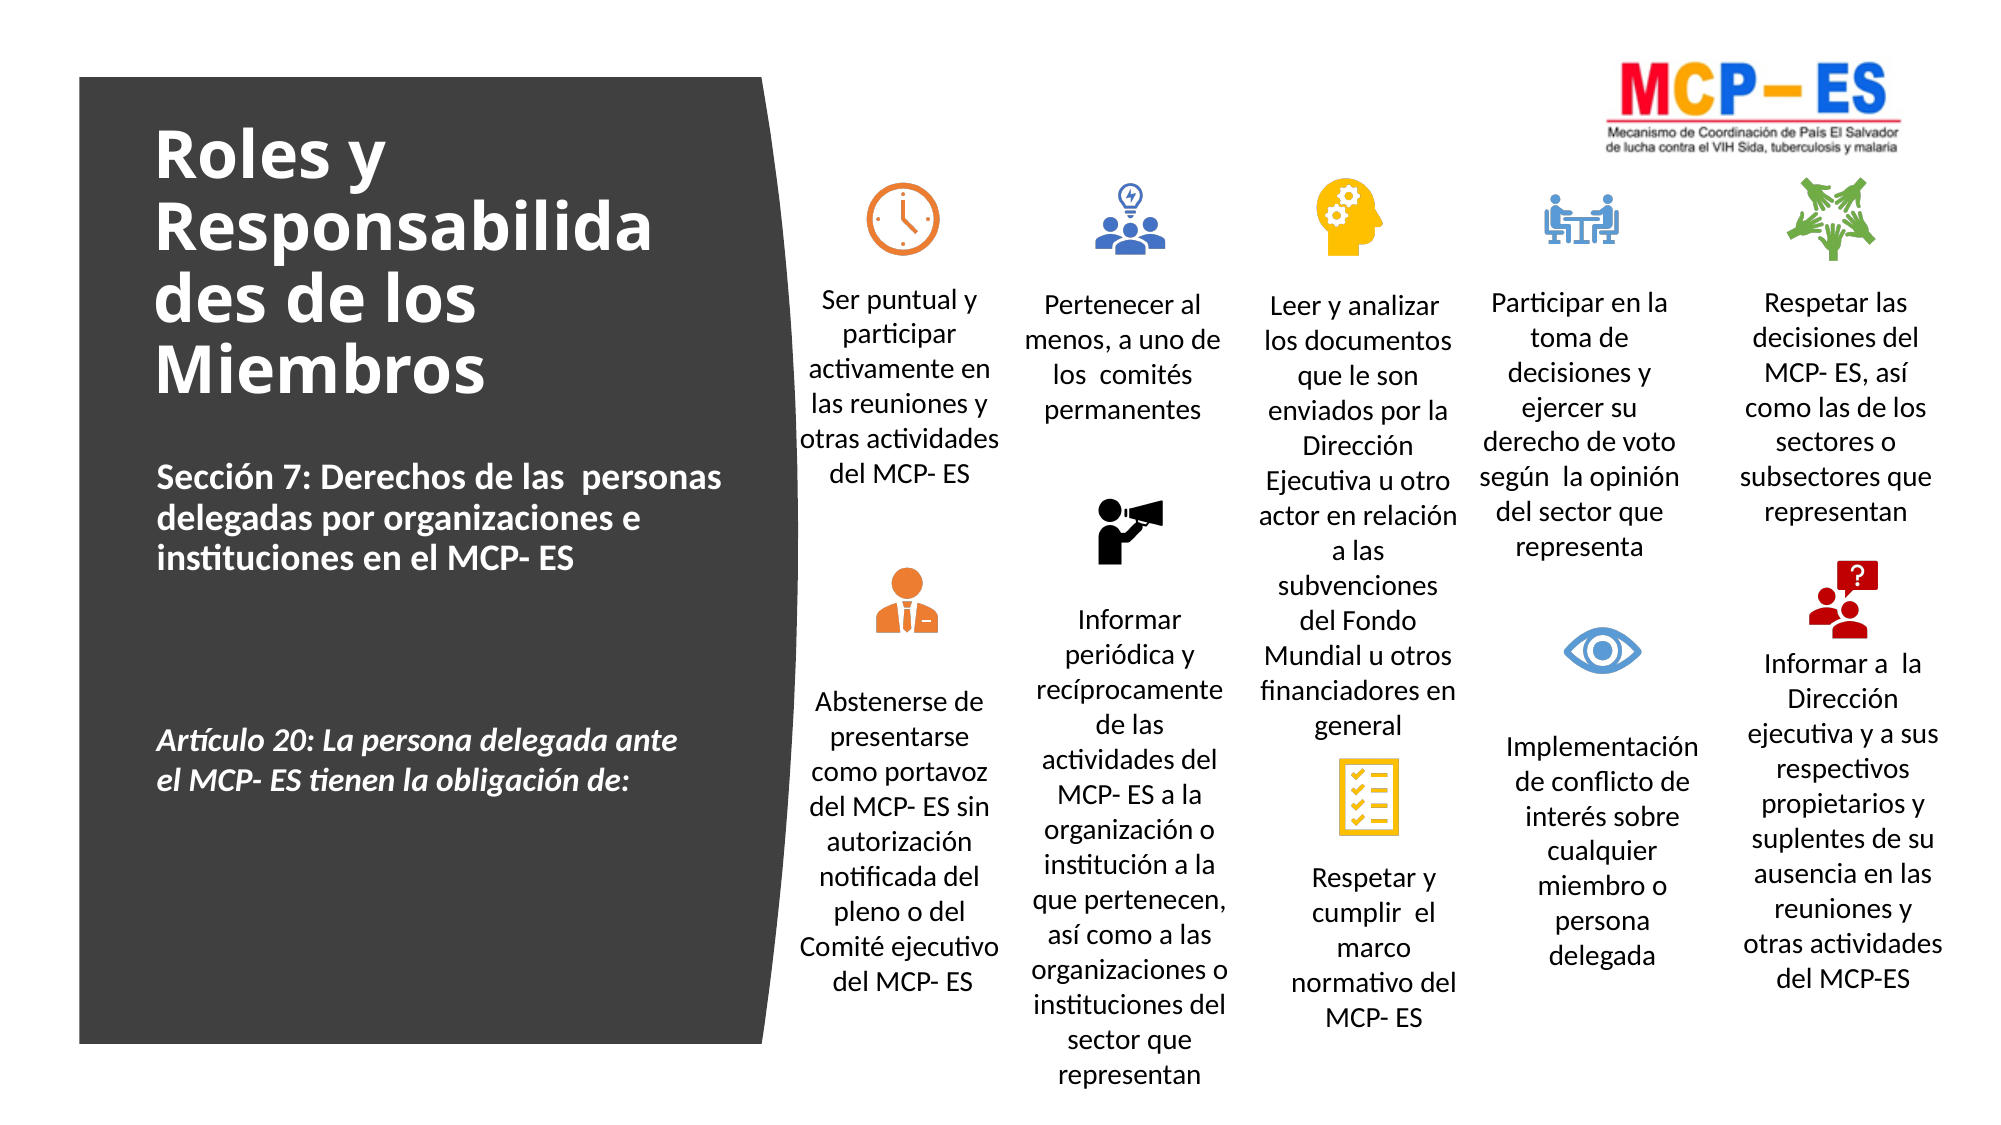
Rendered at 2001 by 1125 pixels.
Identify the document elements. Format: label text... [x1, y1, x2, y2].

text_box [78, 76, 797, 1045]
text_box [797, 127, 1957, 1094]
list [1602, 59, 1905, 127]
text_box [156, 717, 700, 877]
title Roles y Responsabilidades de los Miembros [138, 112, 699, 418]
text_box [156, 457, 745, 651]
